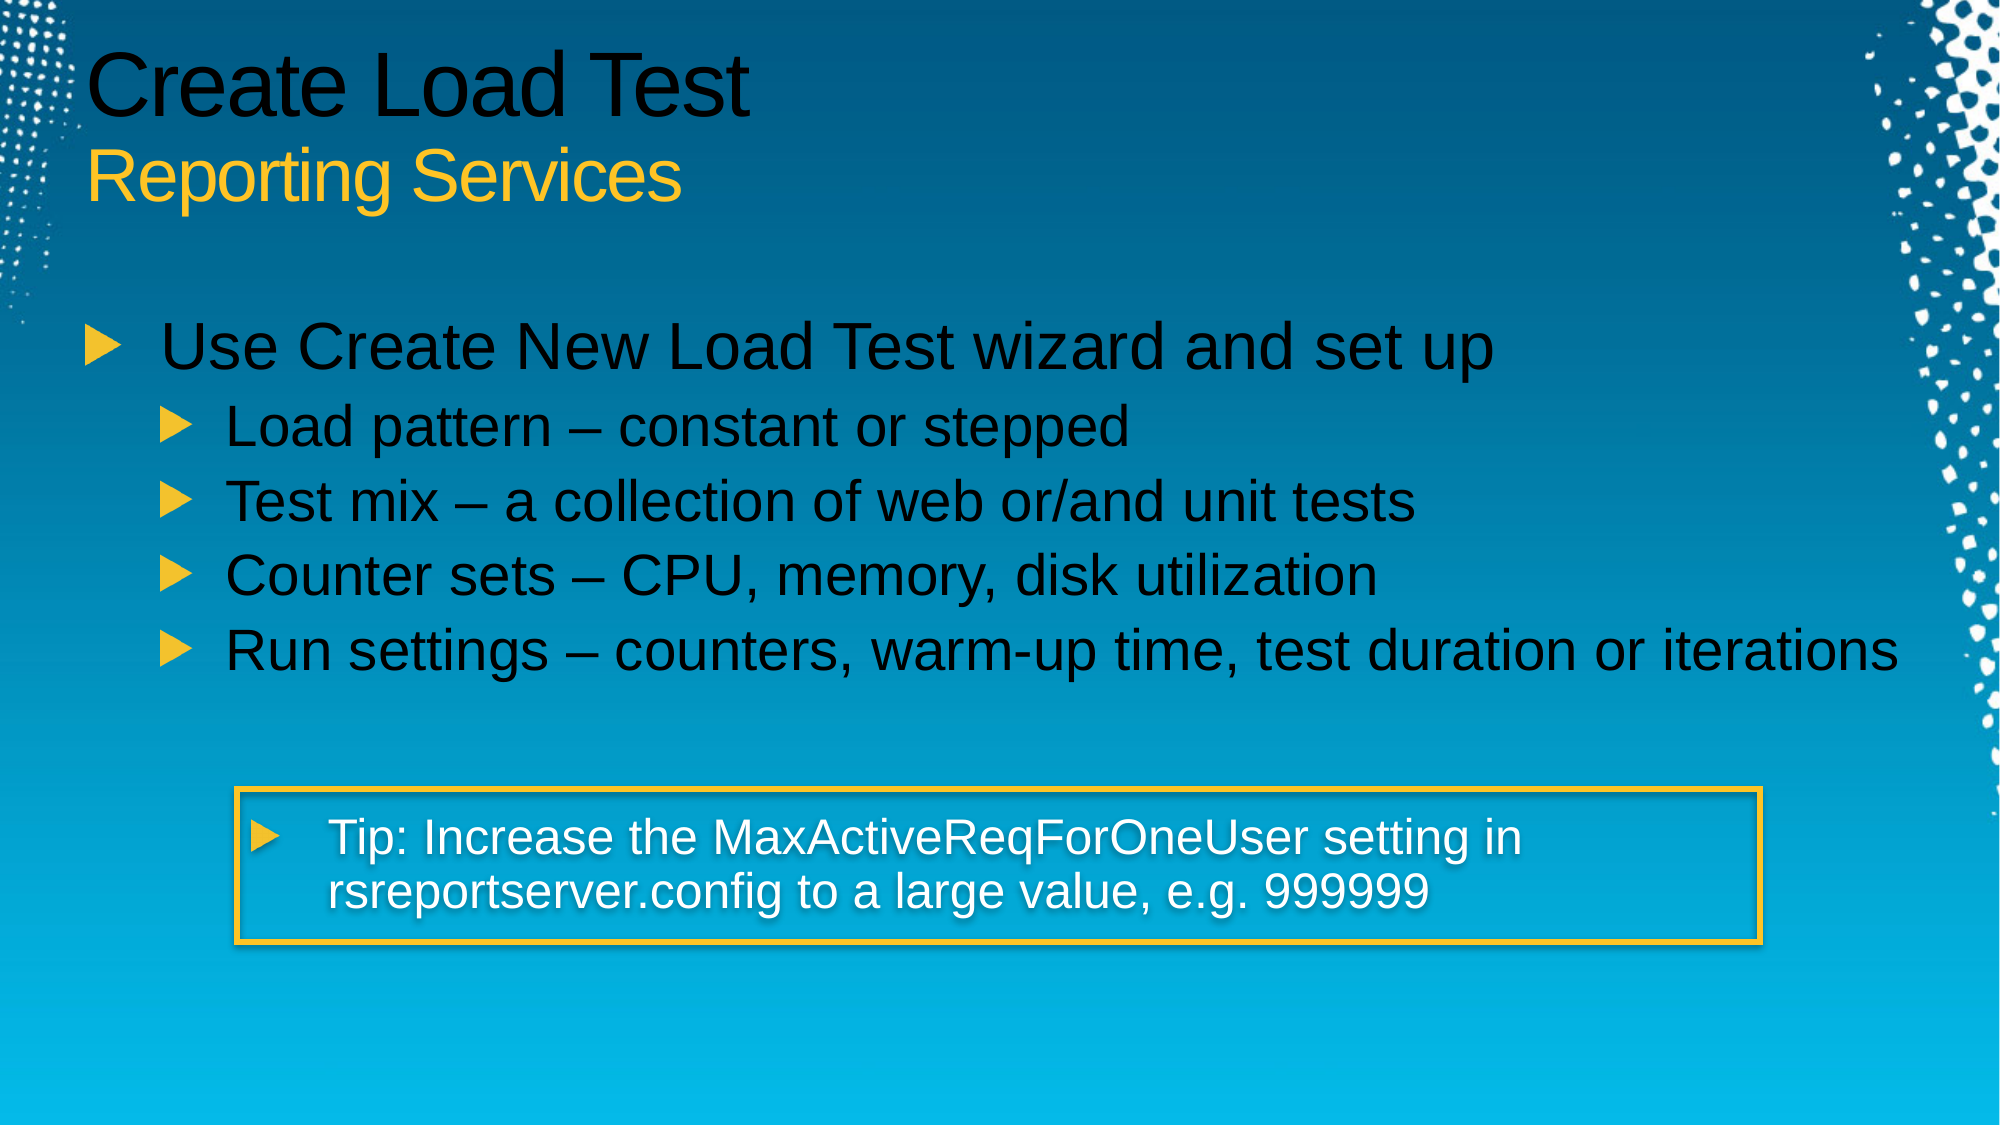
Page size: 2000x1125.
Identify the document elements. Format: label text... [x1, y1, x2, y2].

picture [1973, 368, 1982, 380]
picture [1914, 308, 1929, 326]
picture [1963, 589, 1976, 607]
picture [648, 640, 673, 669]
picture [980, 640, 992, 669]
picture [382, 640, 407, 669]
picture [1158, 566, 1162, 594]
picture [795, 640, 799, 669]
picture [305, 566, 317, 594]
picture [1970, 426, 1980, 436]
picture [31, 131, 37, 138]
picture [1938, 122, 1950, 133]
picture [1974, 683, 1985, 694]
picture [1953, 301, 1962, 312]
picture [1148, 640, 1152, 669]
picture [26, 57, 34, 68]
picture [58, 32, 66, 41]
picture [1258, 634, 1270, 669]
picture [618, 640, 640, 669]
picture [625, 566, 659, 594]
picture [428, 634, 440, 669]
picture [1064, 566, 1086, 594]
picture [18, 13, 26, 19]
picture [1038, 566, 1042, 594]
picture [1517, 640, 1542, 669]
picture [1729, 640, 1733, 669]
picture [1919, 367, 1930, 378]
picture [1935, 0, 2000, 306]
picture [385, 566, 410, 594]
picture [1277, 640, 1302, 669]
picture [482, 566, 507, 594]
picture [1226, 566, 1247, 594]
picture [17, 129, 23, 136]
picture [28, 42, 36, 53]
picture [3, 10, 11, 18]
picture [1963, 535, 1977, 550]
picture [1948, 413, 1958, 424]
picture [1915, 109, 1924, 119]
picture [531, 566, 553, 594]
picture [1094, 566, 1115, 594]
picture [231, 631, 262, 669]
picture [33, 88, 42, 97]
picture [1842, 640, 1846, 669]
picture [1747, 640, 1774, 669]
picture [1972, 312, 1985, 322]
picture [681, 640, 693, 669]
picture [829, 566, 854, 594]
picture [1695, 640, 1720, 669]
picture [1990, 492, 2000, 505]
picture [894, 640, 911, 669]
picture [761, 640, 786, 669]
picture [1019, 566, 1033, 594]
picture [1945, 213, 1955, 220]
picture [24, 72, 32, 79]
picture [1952, 502, 1967, 516]
picture [1935, 379, 1948, 391]
list Use Create New Load Test wizard and set up Load pattern – constant or stepped Test mix – a collection of web or/and unit tests Counter sets – CPU, memory, disk utilization Run settings – counters, warm-up time, test duration or iterations [85, 312, 1914, 566]
picture [272, 640, 284, 669]
picture [56, 47, 64, 55]
picture [873, 640, 894, 669]
picture [725, 640, 736, 669]
picture [1140, 566, 1152, 594]
picture [1914, 164, 1923, 177]
picture [0, 40, 9, 45]
picture [1935, 177, 1945, 189]
text_box Tip: Increase the MaxActiveReqForOneUser setting in rsreportserver.config to a large value, e.g. 999999 [236, 789, 1760, 942]
picture [1980, 460, 1987, 469]
picture [1981, 604, 2000, 620]
picture [960, 566, 984, 606]
picture [161, 631, 190, 665]
picture [1928, 399, 1939, 415]
picture [9, 84, 15, 91]
picture [1935, 431, 1946, 449]
picture [1929, 27, 1945, 45]
picture [1176, 640, 1187, 669]
picture [1317, 566, 1342, 594]
picture [1336, 634, 1348, 669]
picture [1116, 634, 1128, 669]
picture [13, 41, 25, 49]
picture [1486, 634, 1498, 669]
picture [998, 640, 1009, 669]
picture [453, 566, 475, 594]
picture [1991, 747, 2000, 765]
picture [699, 640, 703, 669]
picture [1366, 566, 1373, 594]
picture [1422, 640, 1426, 669]
picture [743, 634, 755, 669]
picture [1631, 640, 1635, 669]
picture [1941, 324, 1952, 332]
picture [1874, 640, 1896, 669]
picture [1158, 640, 1170, 669]
picture [10, 69, 17, 78]
picture [1960, 392, 1970, 403]
picture [714, 640, 718, 669]
picture [1969, 625, 1985, 642]
picture [38, 74, 47, 80]
picture [862, 566, 866, 594]
picture [1778, 634, 1790, 669]
picture [1979, 657, 1995, 676]
picture [1955, 557, 1965, 573]
picture [33, 116, 40, 124]
picture [6, 97, 12, 105]
picture [1983, 404, 1992, 414]
picture [1958, 445, 1968, 460]
picture [813, 640, 835, 669]
picture [1932, 235, 1943, 241]
picture [1056, 640, 1060, 669]
picture [161, 482, 190, 516]
picture [305, 640, 309, 669]
picture [1982, 714, 1993, 729]
picture [29, 27, 38, 38]
picture [460, 640, 464, 669]
picture [1371, 640, 1385, 669]
picture [16, 143, 21, 151]
picture [1256, 566, 1283, 594]
picture [1038, 640, 1050, 669]
picture [1930, 291, 1941, 297]
picture [1946, 525, 1956, 533]
picture [1169, 566, 1181, 594]
picture [1911, 223, 1918, 230]
picture [271, 566, 296, 594]
picture [781, 566, 785, 594]
picture [1972, 570, 1986, 583]
picture [795, 566, 803, 594]
picture [1922, 200, 1934, 207]
picture [1921, 0, 1934, 8]
picture [708, 566, 738, 594]
picture [1994, 382, 2000, 391]
picture [1942, 465, 1958, 483]
picture [1963, 278, 1976, 291]
picture [47, 0, 57, 10]
picture [54, 76, 60, 83]
picture [34, 101, 43, 111]
picture [1968, 481, 1978, 492]
picture [1561, 640, 1572, 669]
picture [894, 566, 901, 594]
picture [16, 22, 23, 34]
picture [1309, 640, 1331, 669]
picture [1390, 629, 1394, 669]
picture [45, 16, 55, 24]
picture [513, 566, 525, 594]
picture [0, 155, 5, 163]
picture [669, 566, 698, 594]
picture [950, 640, 954, 669]
picture [1677, 634, 1689, 669]
picture [161, 556, 190, 590]
picture [1455, 640, 1482, 669]
picture [418, 566, 422, 594]
picture [1984, 349, 1992, 357]
picture [1992, 438, 2000, 448]
picture [11, 55, 21, 64]
picture [1900, 240, 1912, 254]
picture [1978, 517, 1987, 527]
picture [1946, 155, 1961, 167]
picture [471, 640, 482, 669]
picture [1942, 269, 1953, 276]
picture [1991, 637, 2000, 652]
picture [323, 566, 327, 594]
picture [316, 640, 327, 669]
picture [1078, 640, 1094, 669]
picture [229, 566, 263, 594]
picture [1925, 141, 1935, 155]
picture [917, 640, 944, 669]
picture [1909, 274, 1920, 291]
picture [1963, 335, 1972, 344]
picture [1351, 566, 1355, 594]
picture [412, 634, 424, 669]
picture [1550, 640, 1554, 669]
picture [352, 566, 359, 594]
picture [494, 640, 515, 681]
picture [235, 787, 1762, 944]
picture [876, 566, 884, 594]
picture [524, 640, 546, 669]
picture [42, 31, 53, 39]
picture [1598, 640, 1623, 669]
picture [1196, 640, 1221, 669]
picture [943, 566, 947, 594]
picture [910, 566, 935, 594]
picture [1988, 547, 2000, 561]
picture [30, 14, 40, 23]
picture [161, 407, 190, 441]
picture [1926, 344, 1939, 358]
picture [813, 566, 820, 594]
picture [352, 640, 374, 669]
picture [1286, 566, 1298, 594]
picture [1925, 87, 1941, 99]
picture [1920, 257, 1932, 264]
picture [1988, 691, 2000, 709]
picture [290, 640, 294, 669]
picture [366, 566, 378, 594]
picture [55, 62, 62, 69]
picture [18, 0, 29, 6]
picture [970, 640, 974, 669]
picture [1809, 640, 1834, 669]
picture [0, 24, 9, 33]
picture [43, 42, 49, 53]
picture [1957, 187, 1971, 200]
picture [492, 640, 505, 669]
picture [86, 325, 119, 364]
picture [1070, 640, 1075, 681]
picture [1437, 640, 1441, 669]
picture [1950, 359, 1960, 366]
picture [1404, 640, 1416, 669]
picture [1955, 246, 1965, 256]
picture [337, 566, 341, 594]
picture [1993, 321, 2000, 339]
picture [1995, 582, 2000, 595]
title Create Load Test Reporting Services [85, 37, 1914, 220]
picture [1853, 640, 1864, 669]
picture [33, 0, 42, 10]
picture [41, 59, 48, 67]
